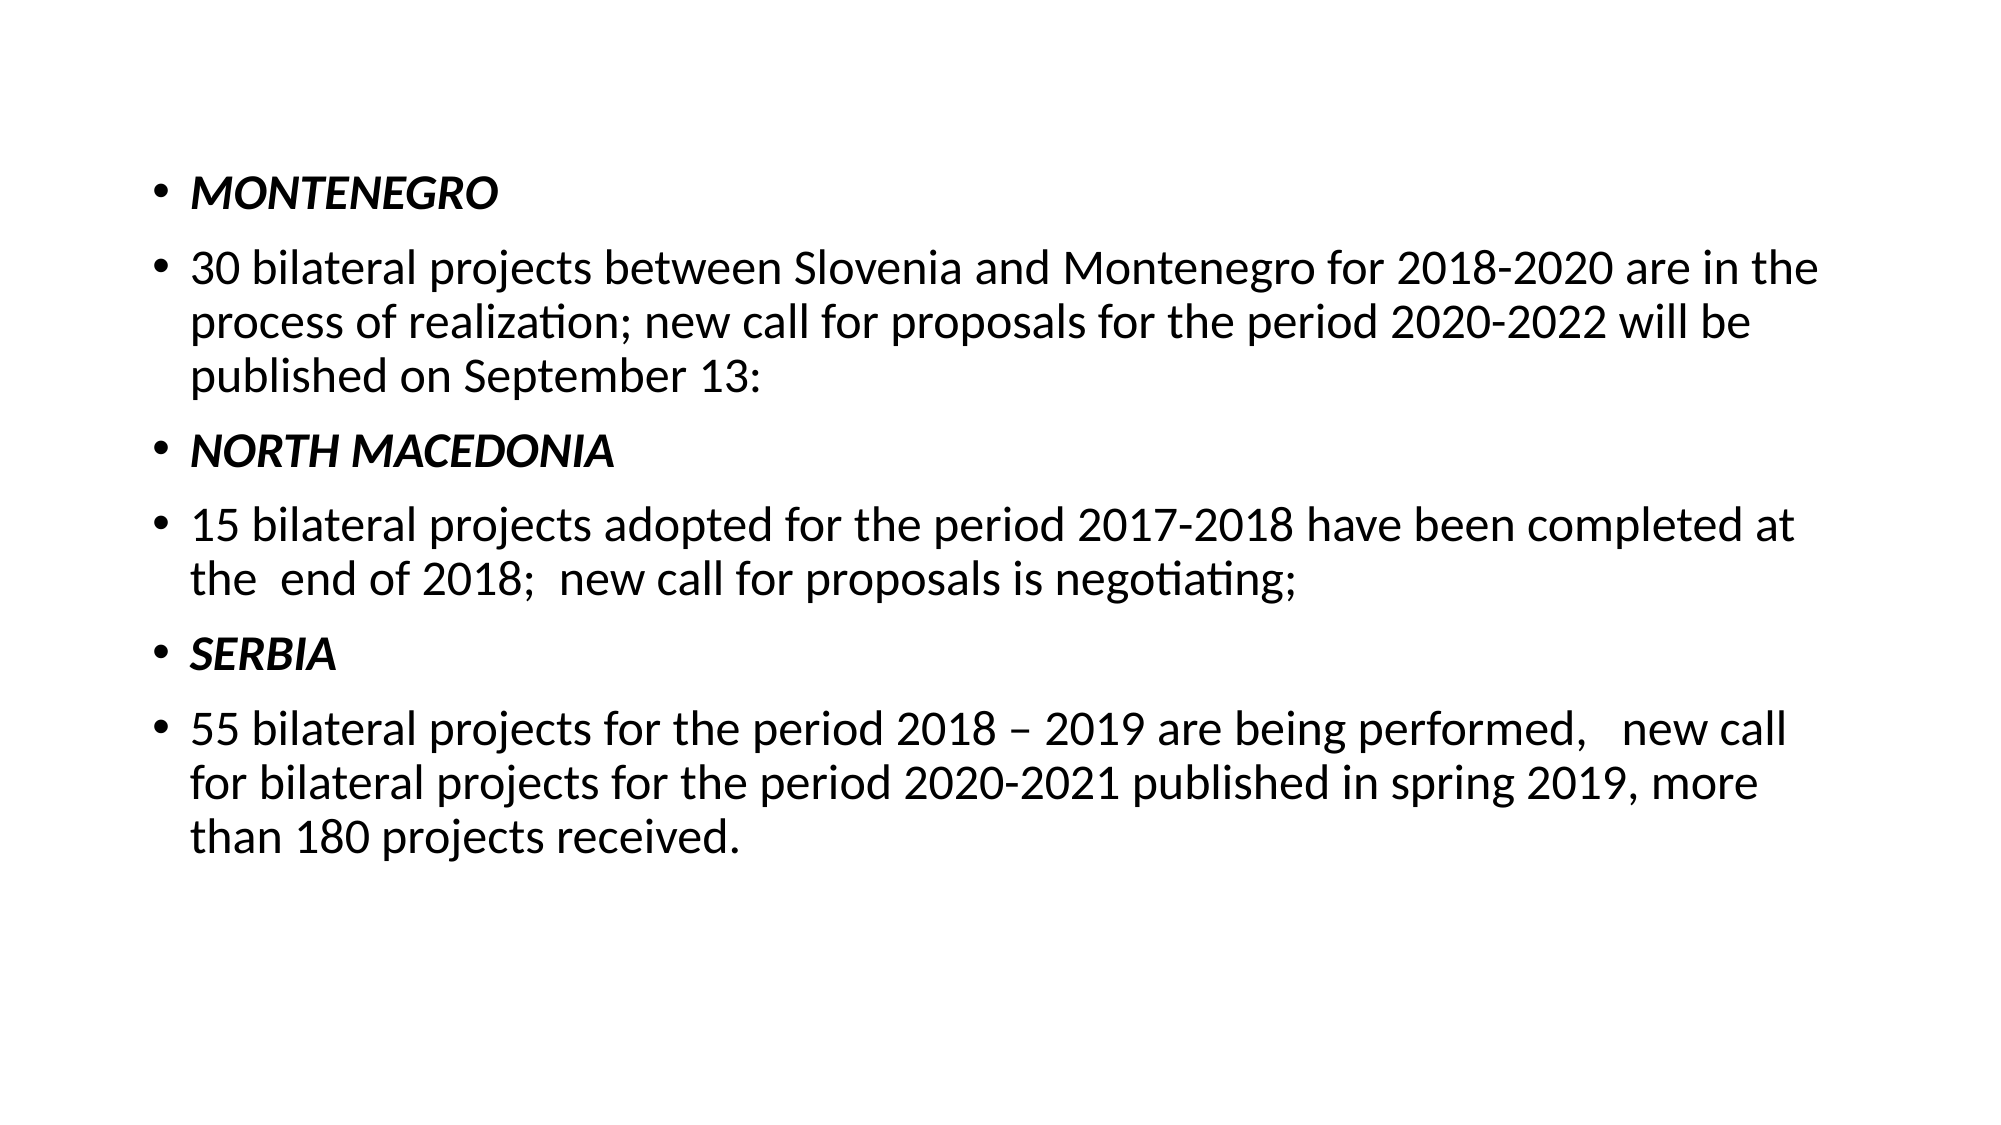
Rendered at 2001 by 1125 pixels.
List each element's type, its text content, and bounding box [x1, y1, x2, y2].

list MONTENEGRO 30 bilateral projects between Slovenia and Montenegro for 2018-2020 are in the process of realization; new call for proposals for the period 2020-2022 will be published on September 13: NORTH MACEDONIA 15 bilateral projects adopted for the period 2017-2018 have been completed at the end of 2018; new call for proposals is negotiating; SERBIA 55 bilateral projects for the period 2018 – 2019 are being performed, new call for bilateral projects for the period 2020-2021 published in spring 2019, more than 180 projects received. [137, 158, 1863, 985]
